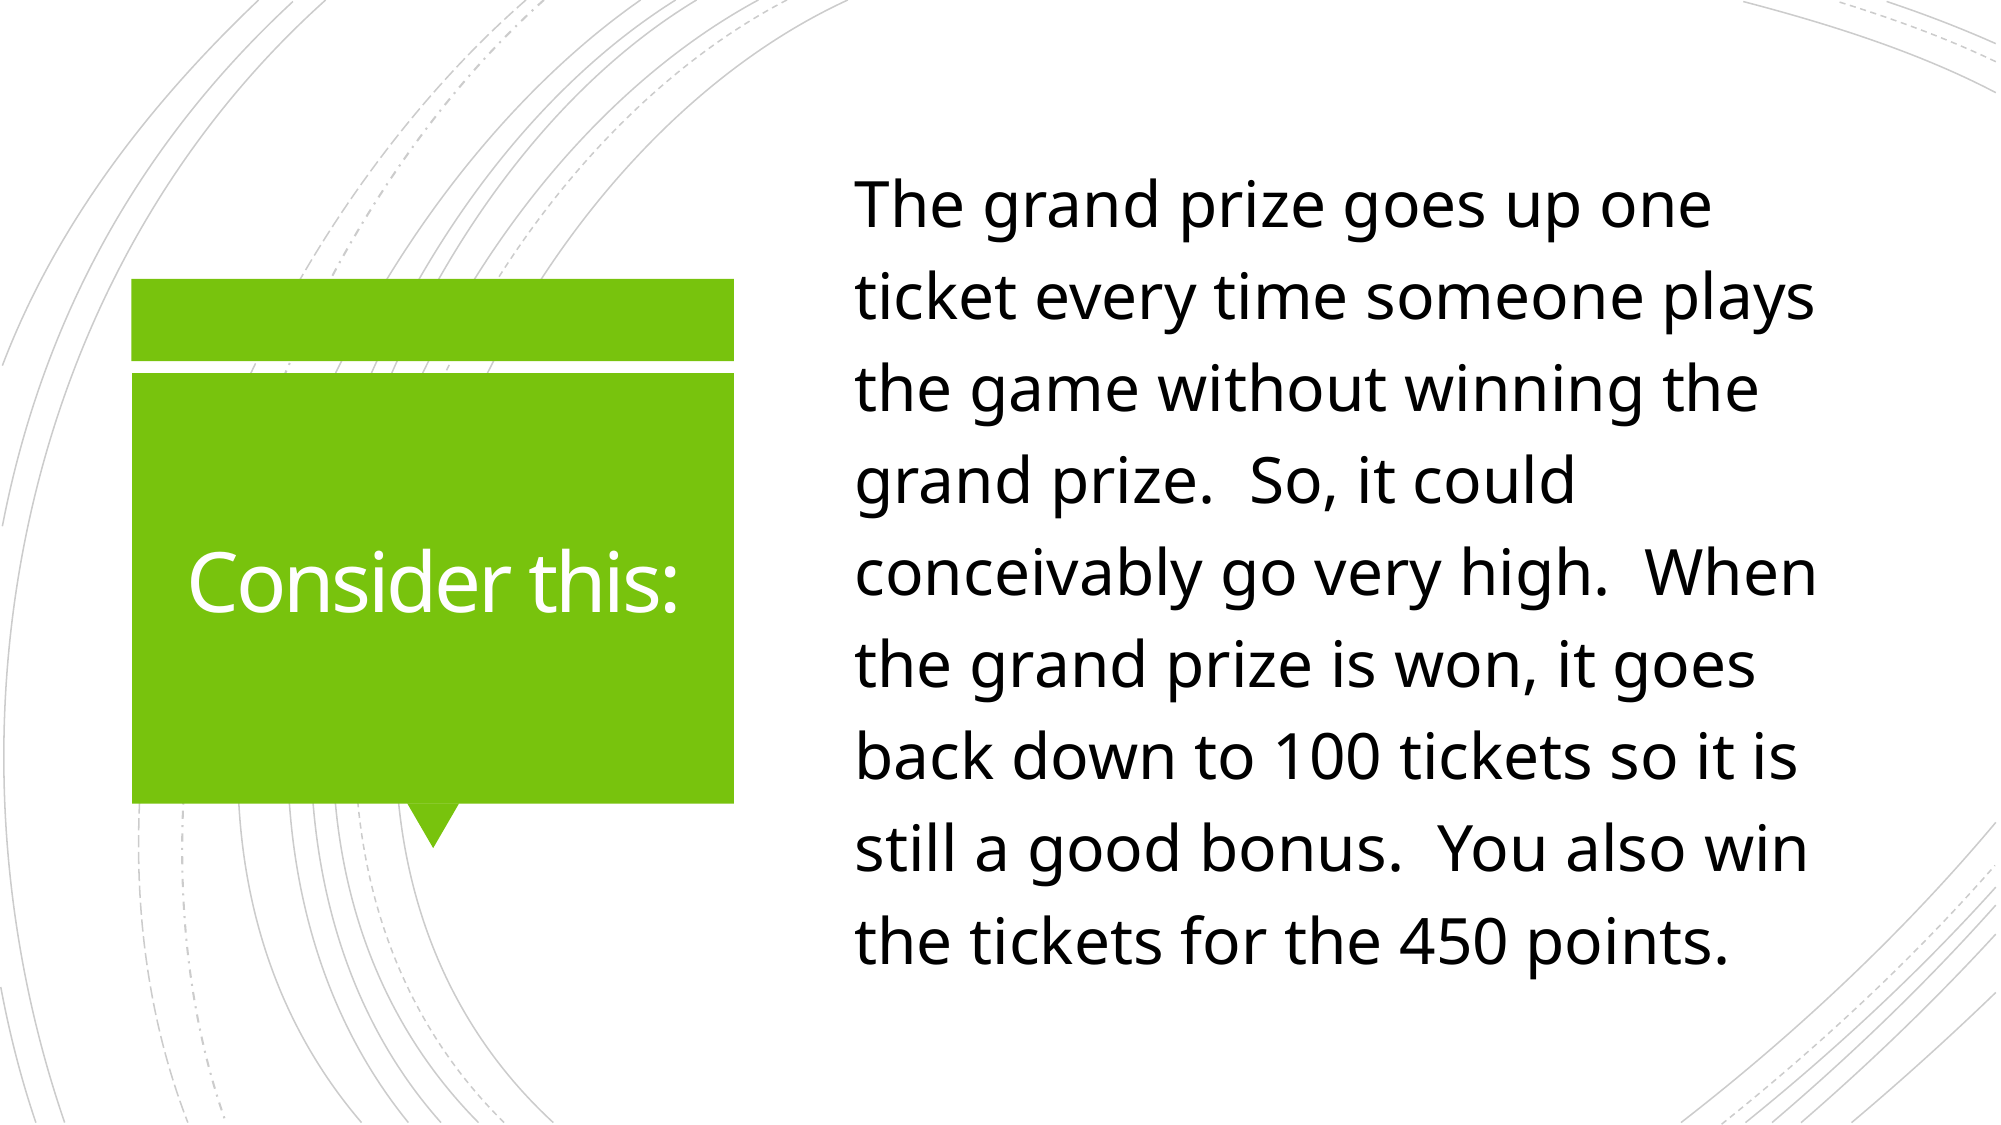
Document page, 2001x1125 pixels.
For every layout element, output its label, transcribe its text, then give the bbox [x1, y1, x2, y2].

title Consider this: [145, 385, 720, 789]
list The grand prize goes up one ticket every time someone plays the game without winning the grand prize. So, it could conceivably go very high. When the grand prize is won, it goes back down to 100 tickets so it is still a good bonus. You also win the tickets for the 450 points. [839, 131, 1871, 993]
